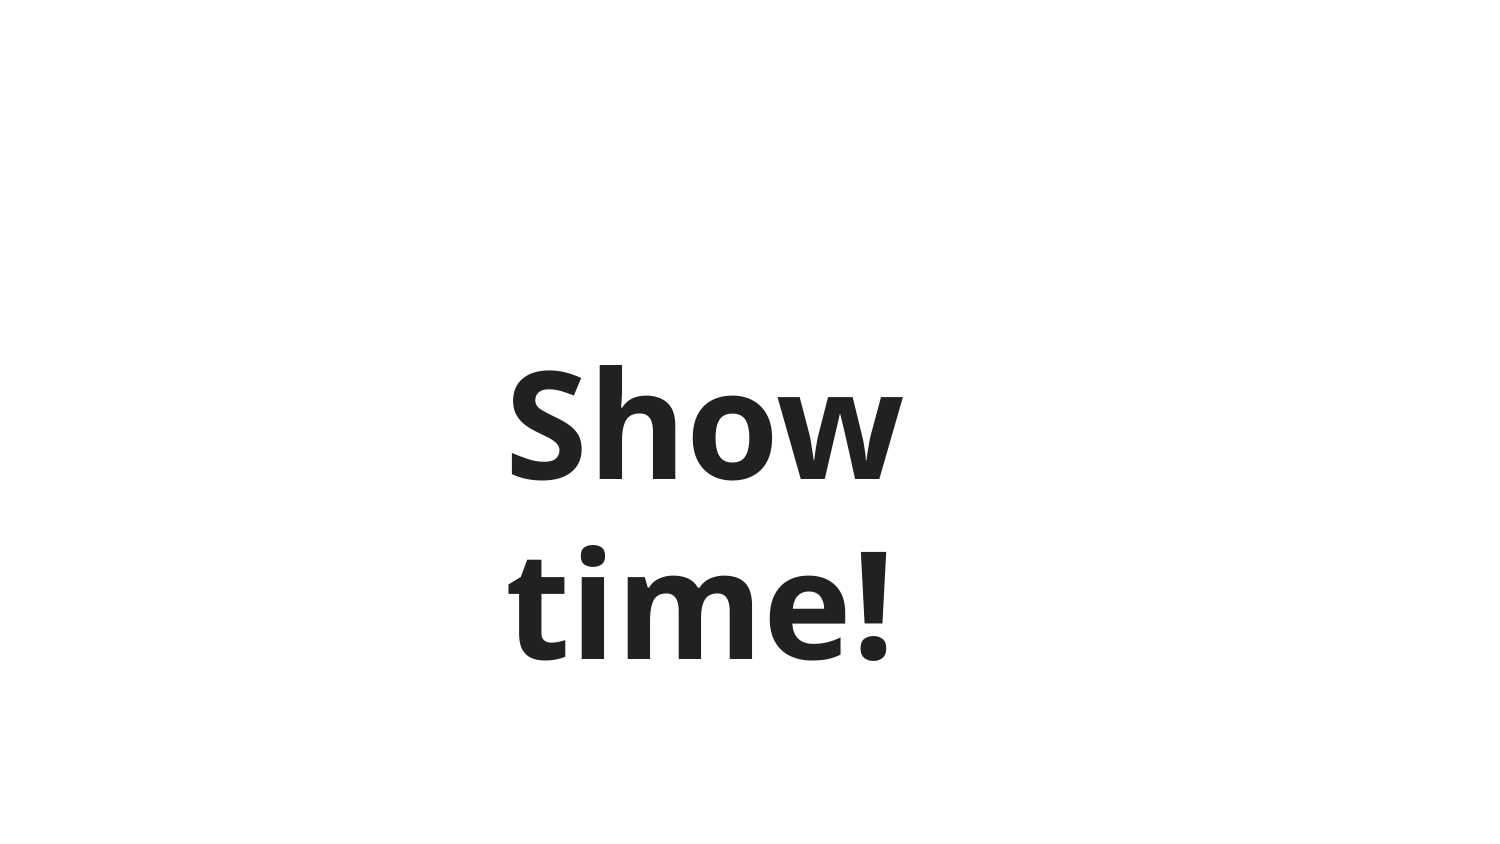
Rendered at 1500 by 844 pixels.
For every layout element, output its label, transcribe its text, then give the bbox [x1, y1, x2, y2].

title Show time! [490, 314, 1010, 530]
